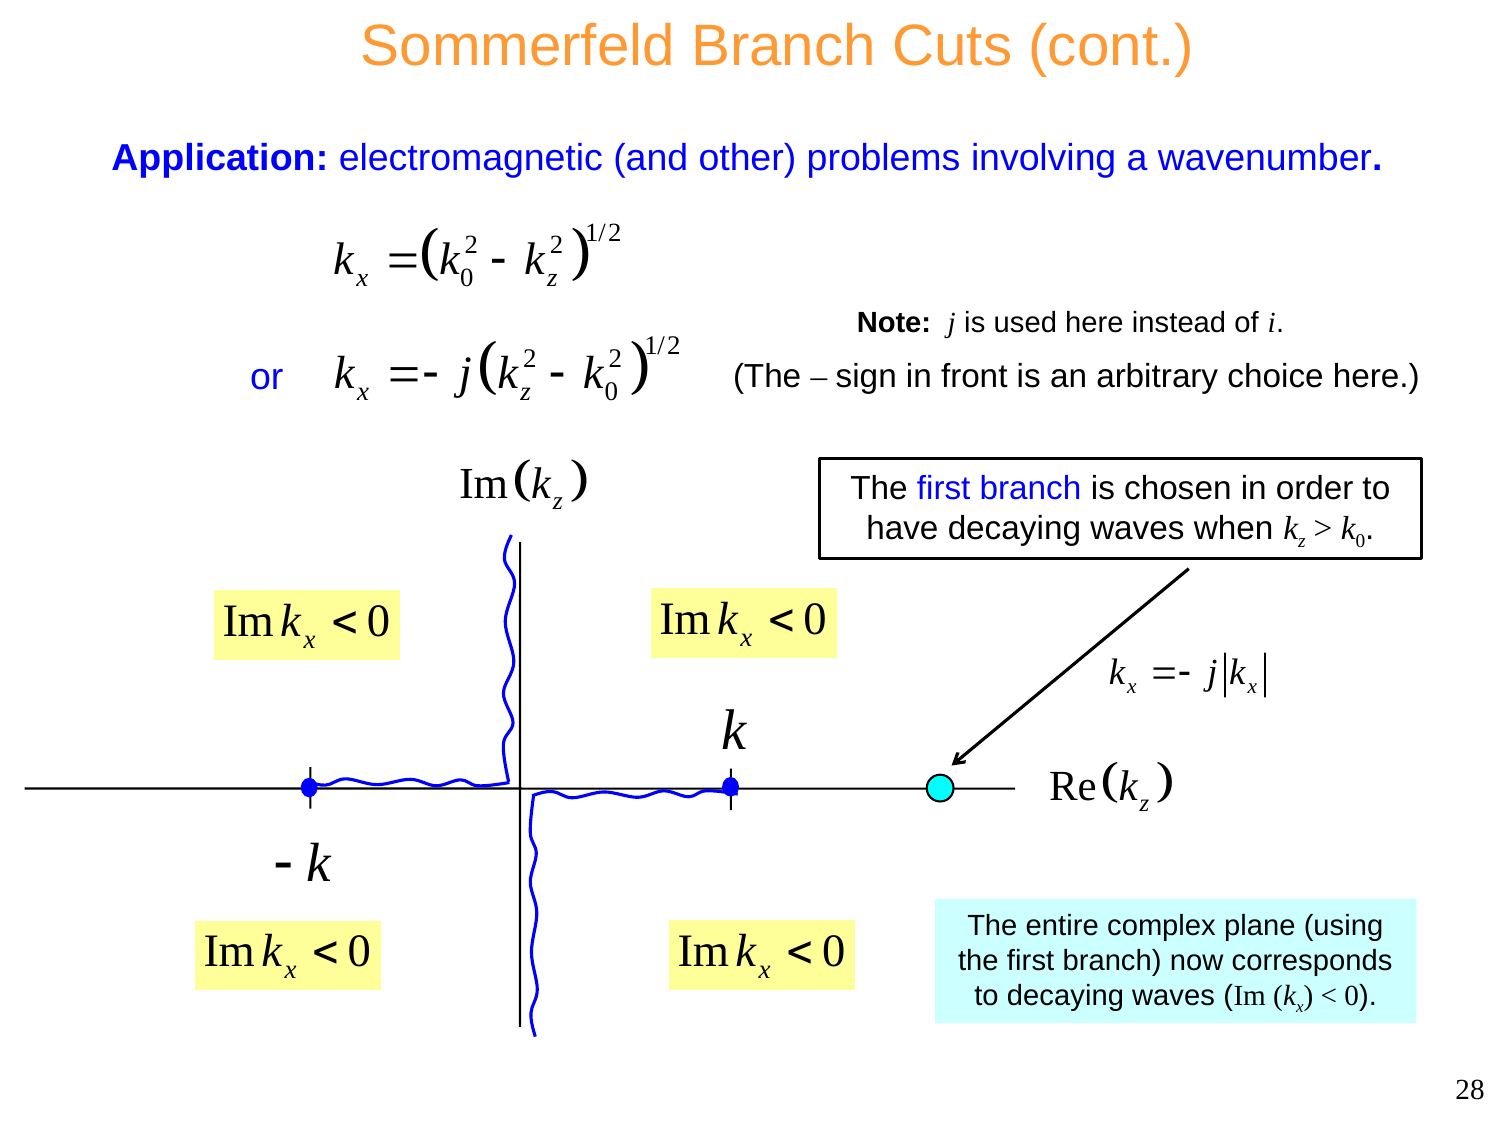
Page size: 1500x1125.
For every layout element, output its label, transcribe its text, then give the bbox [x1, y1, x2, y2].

text_box or [235, 344, 299, 405]
text_box The entire complex plane (using the first branch) now corresponds to decaying waves (Im (kx) < 0). [1182, 898, 1417, 1024]
text_box Sommerfeld Branch Cuts (cont.) [55, 0, 1500, 85]
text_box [1102, 643, 1275, 707]
text_box (The – sign in front is an arbitrary choice here.) [718, 347, 1436, 402]
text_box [325, 323, 690, 422]
text_box Application: electromagnetic (and other) problems involving a wavenumber. [54, 125, 1440, 186]
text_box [24, 449, 1178, 1037]
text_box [324, 210, 632, 307]
slide_number 28 [1187, 1050, 1500, 1125]
text_box The first branch is chosen in order to have decaying waves when kz > k0. [1182, 458, 1422, 559]
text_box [951, 568, 1189, 766]
text_box Note: j is used here instead of i. [842, 295, 1308, 346]
